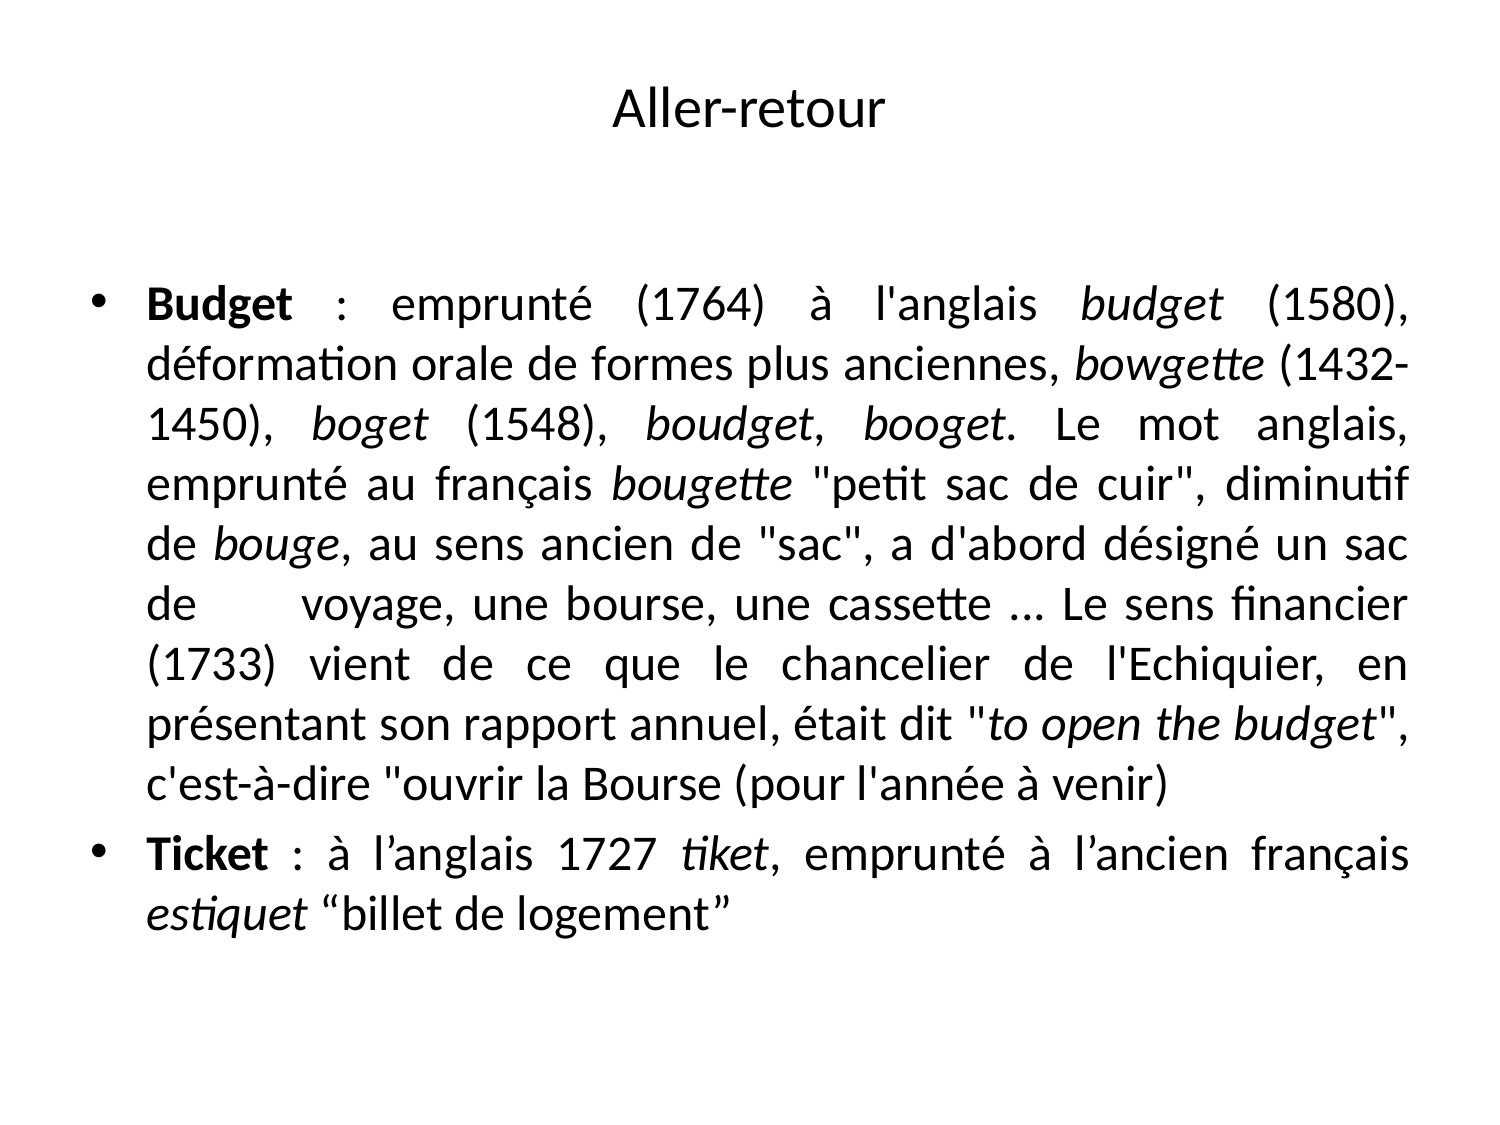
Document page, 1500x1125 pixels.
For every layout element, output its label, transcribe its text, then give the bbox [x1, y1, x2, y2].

title Aller-retour [75, 45, 1425, 233]
list Budget : emprunté (1764) à l'anglais budget (1580), déformation orale de formes plus anciennes, bowgette (1432-1450), boget (1548), boudget, booget. Le mot anglais, emprunté au français bougette "petit sac de cuir", diminutif de bouge, au sens ancien de "sac", a d'abord désigné un sac de voyage, une bourse, une cassette ... Le sens financier (1733) vient de ce que le chancelier de l'Echiquier, en présentant son rapport annuel, était dit "to open the budget", c'est-à-dire "ouvrir la Bourse (pour l'année à venir) Ticket : à l’anglais 1727 tiket, emprunté à l’ancien français estiquet “billet de logement” [75, 262, 1425, 1005]
